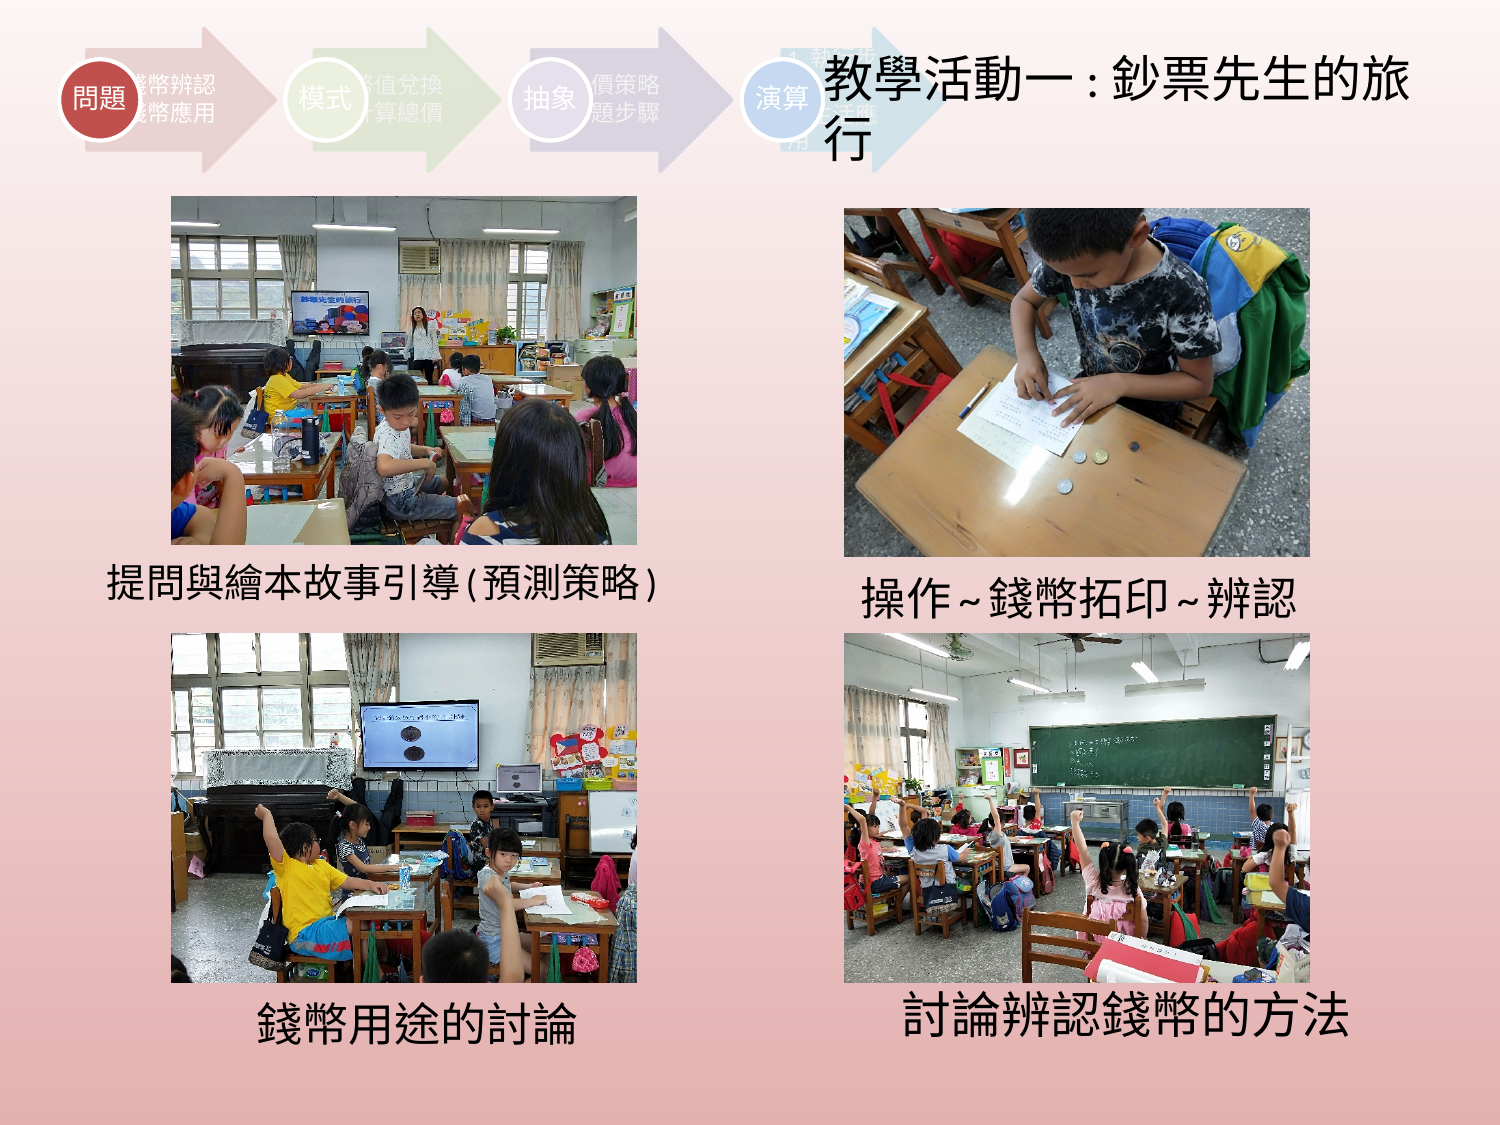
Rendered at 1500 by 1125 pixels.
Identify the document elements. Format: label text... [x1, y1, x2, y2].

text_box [58, 18, 946, 181]
text_box 錢幣用途的討論 [123, 987, 712, 1059]
subtitle 提問與繪本故事引導(預測策略) [88, 550, 676, 622]
picture [844, 207, 1310, 558]
title 教學活動一:鈔票先生的旅行 [949, 42, 1459, 173]
picture [844, 633, 1310, 983]
text_box 操作~錢幣拓印~辨認 [785, 562, 1373, 634]
text_box 討論辨認錢幣的方法 [832, 975, 1420, 1047]
picture [170, 633, 637, 983]
picture [170, 196, 637, 546]
